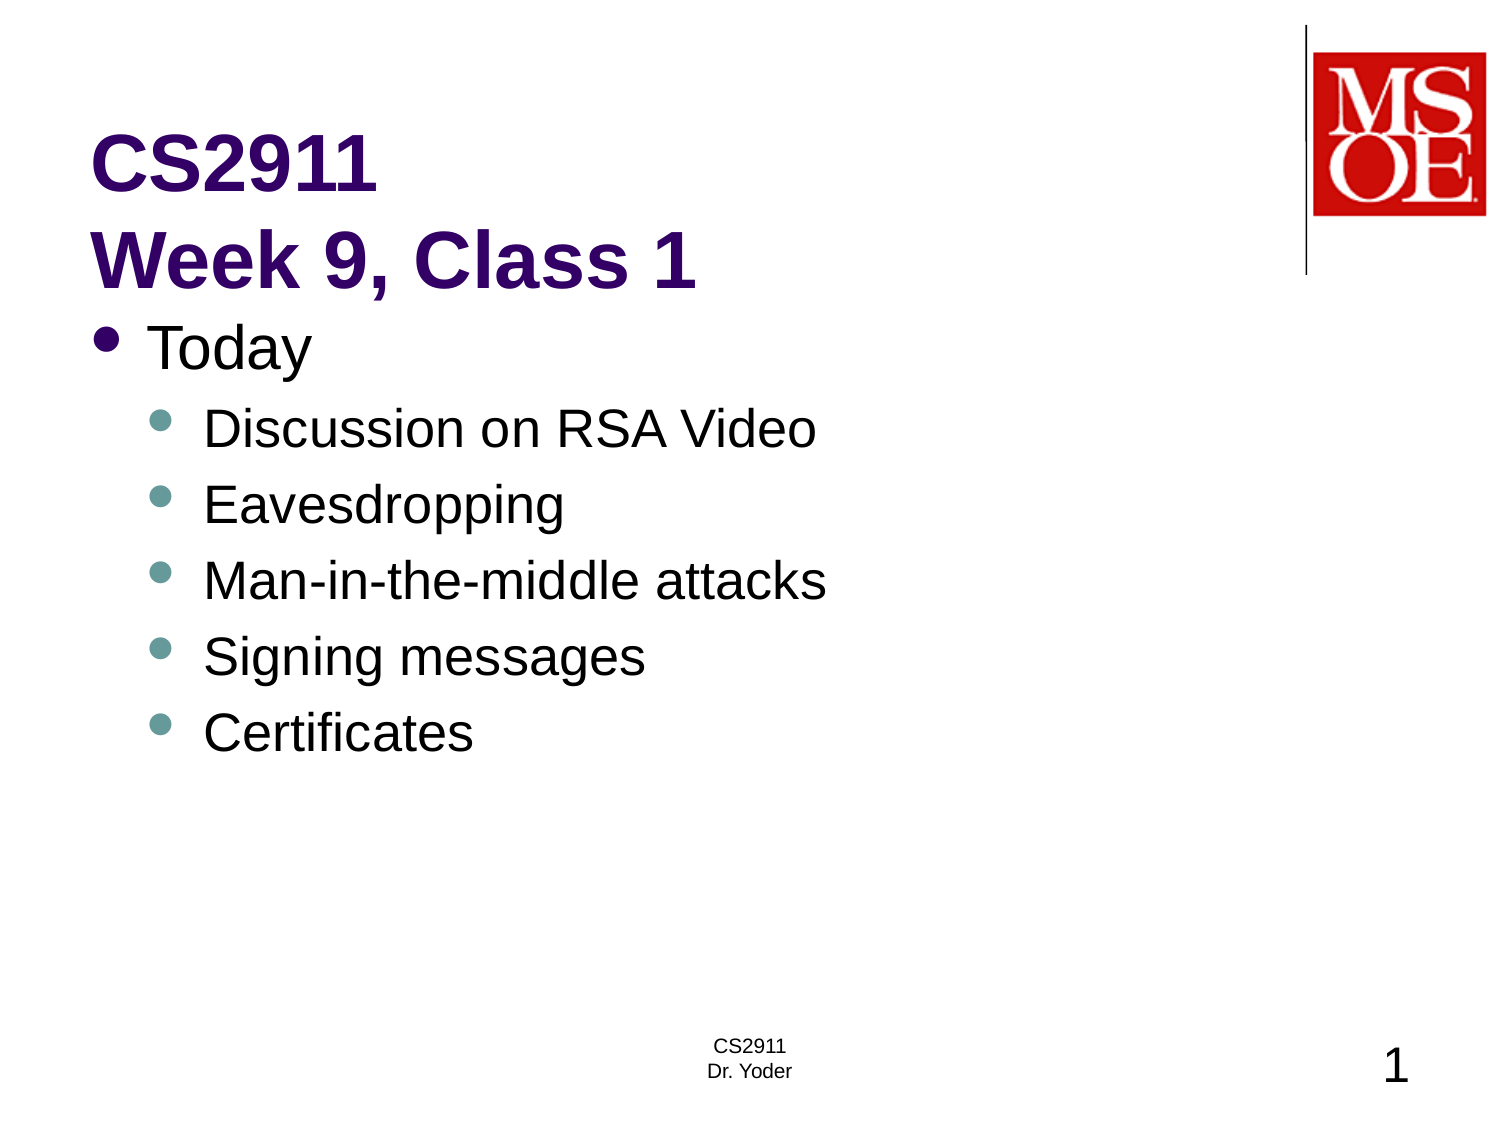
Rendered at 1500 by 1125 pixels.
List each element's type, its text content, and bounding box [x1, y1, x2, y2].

list Today Discussion on RSA Video Eavesdropping Man-in-the-middle attacks Signing messages Certificates [74, 299, 1426, 1076]
picture [1312, 37, 1488, 232]
slide_number 1 [1074, 1024, 1426, 1101]
footer CS2911 Dr. Yoder [512, 1024, 988, 1101]
title CS2911 Week 9, Class 1 [74, 99, 1313, 299]
